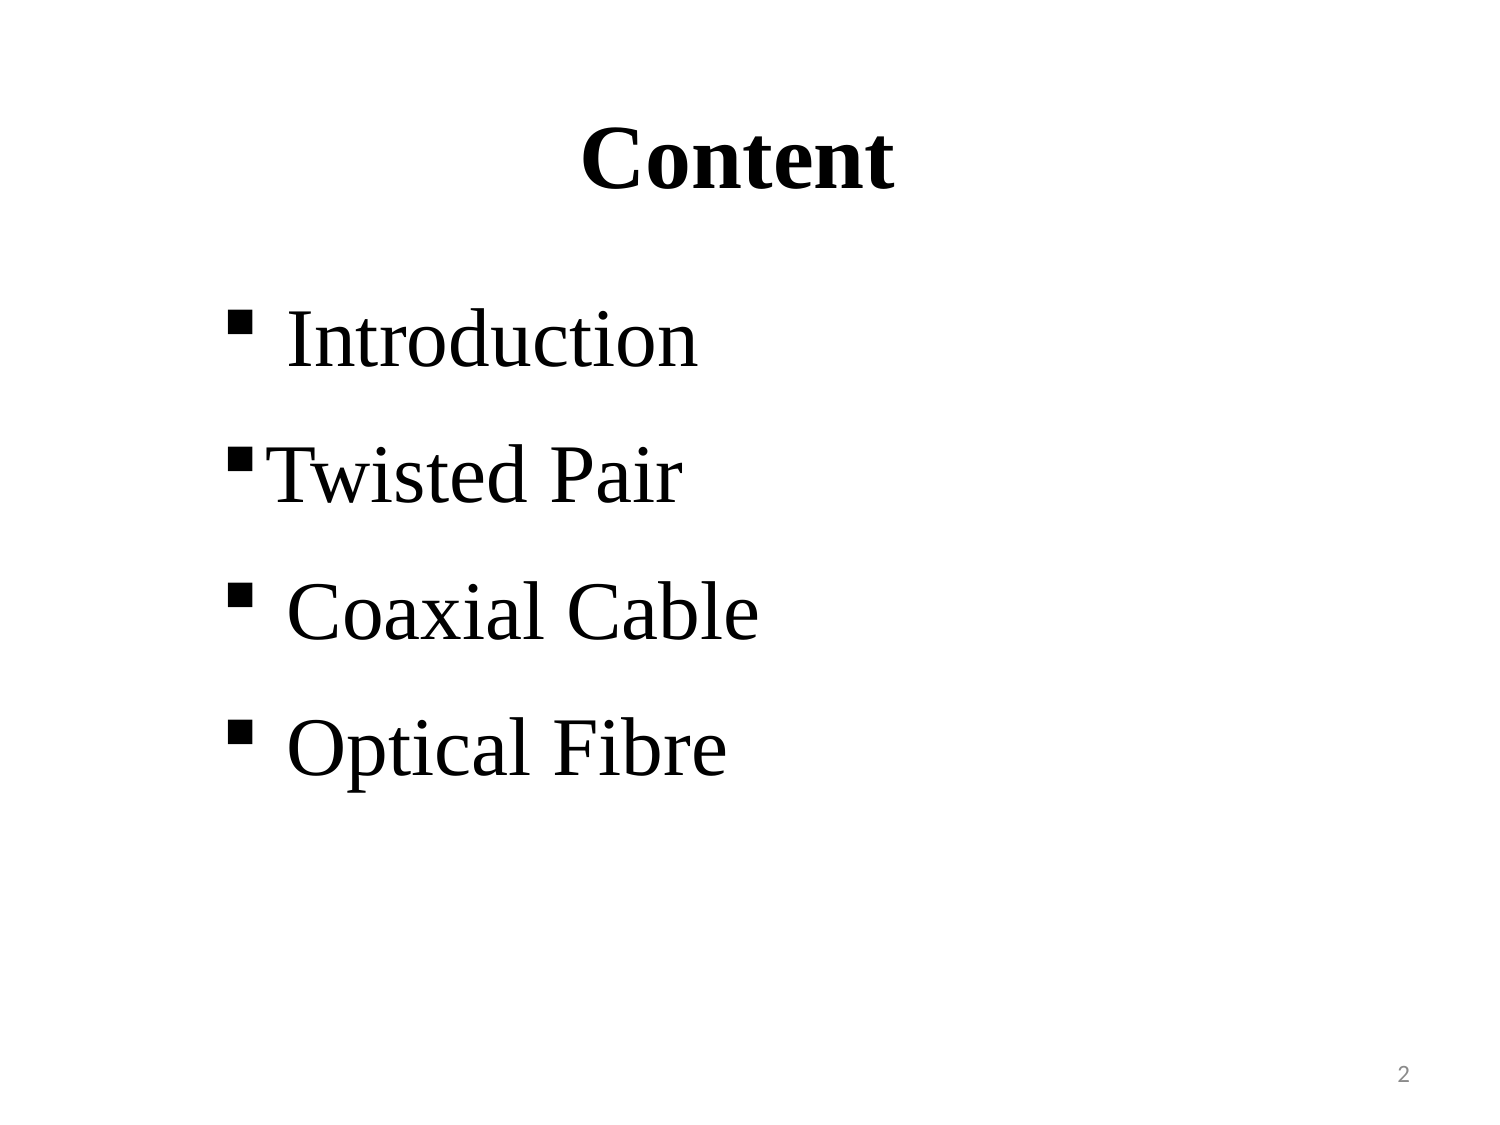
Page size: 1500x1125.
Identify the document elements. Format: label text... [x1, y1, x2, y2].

slide_number 2 [1074, 1042, 1425, 1103]
title Content [100, 30, 1376, 273]
subtitle Introduction Twisted Pair Coaxial Cable Optical Fibre [206, 255, 1376, 823]
